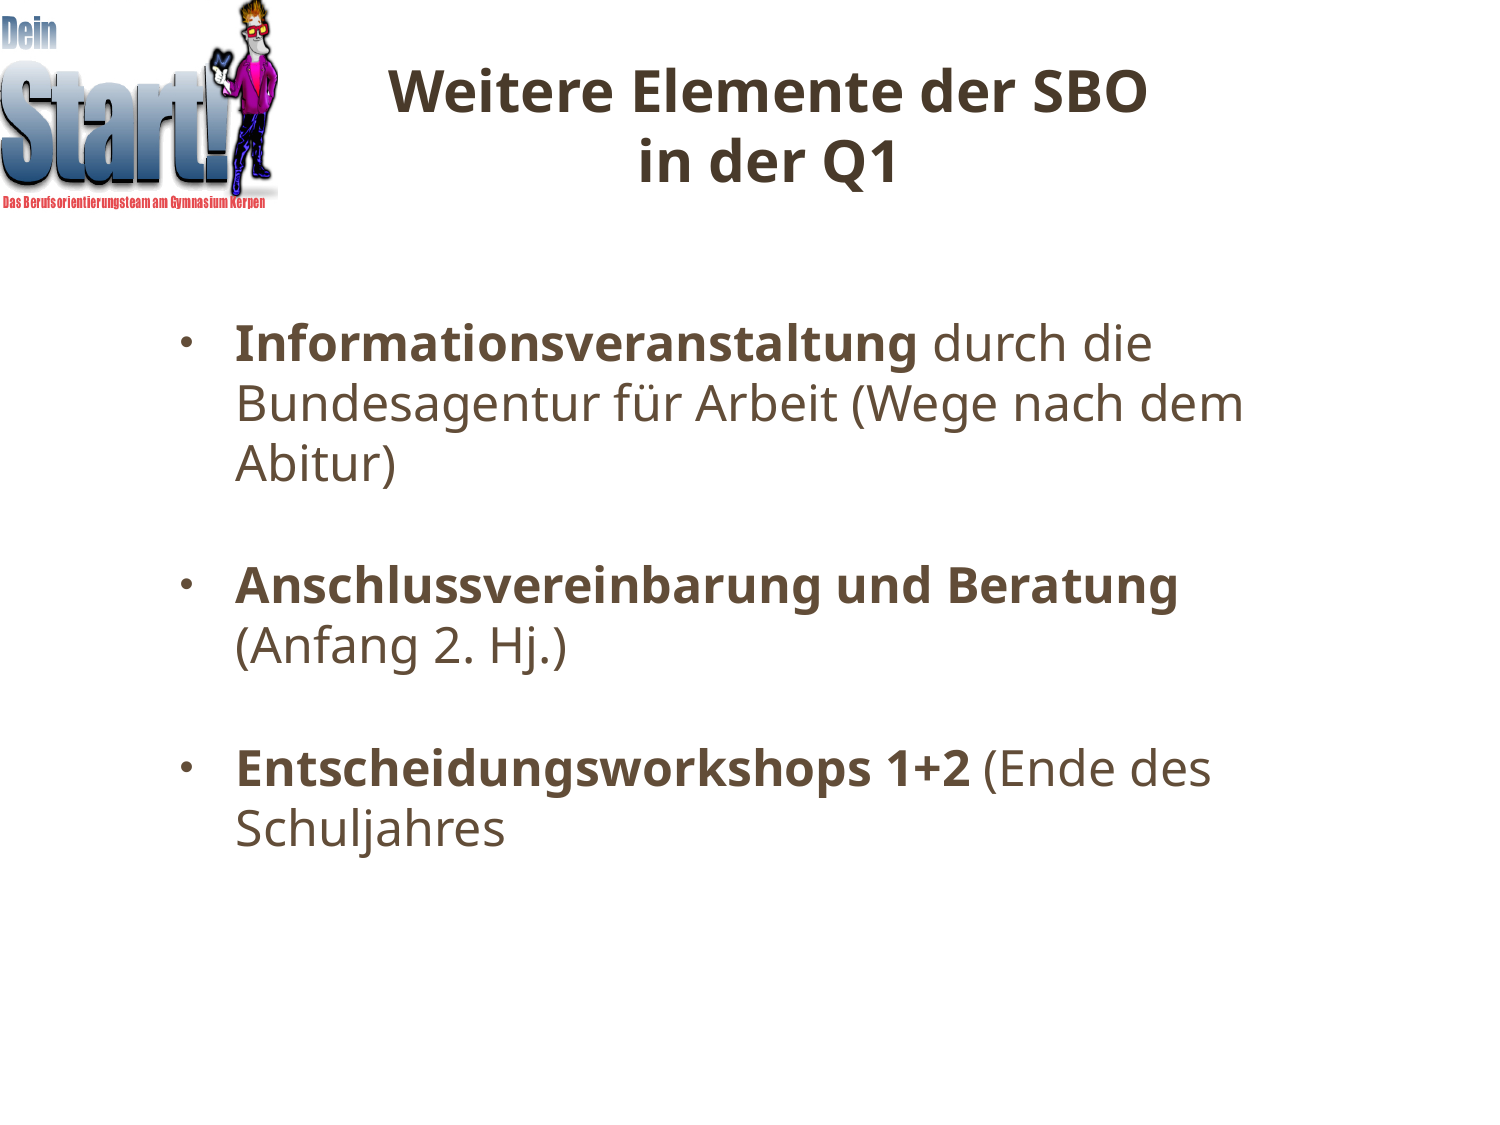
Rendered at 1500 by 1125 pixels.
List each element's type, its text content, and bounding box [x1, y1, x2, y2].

text_box Informationsveranstaltung durch die Bundesagentur für Arbeit (Wege nach dem Abitur) Anschlussvereinbarung und Beratung (Anfang 2. Hj.) Entscheidungsworkshops 1+2 (Ende des Schuljahres [159, 304, 1314, 864]
text_box Weitere Elemente der SBO in der Q1 [287, 47, 1267, 202]
picture [0, 0, 278, 214]
